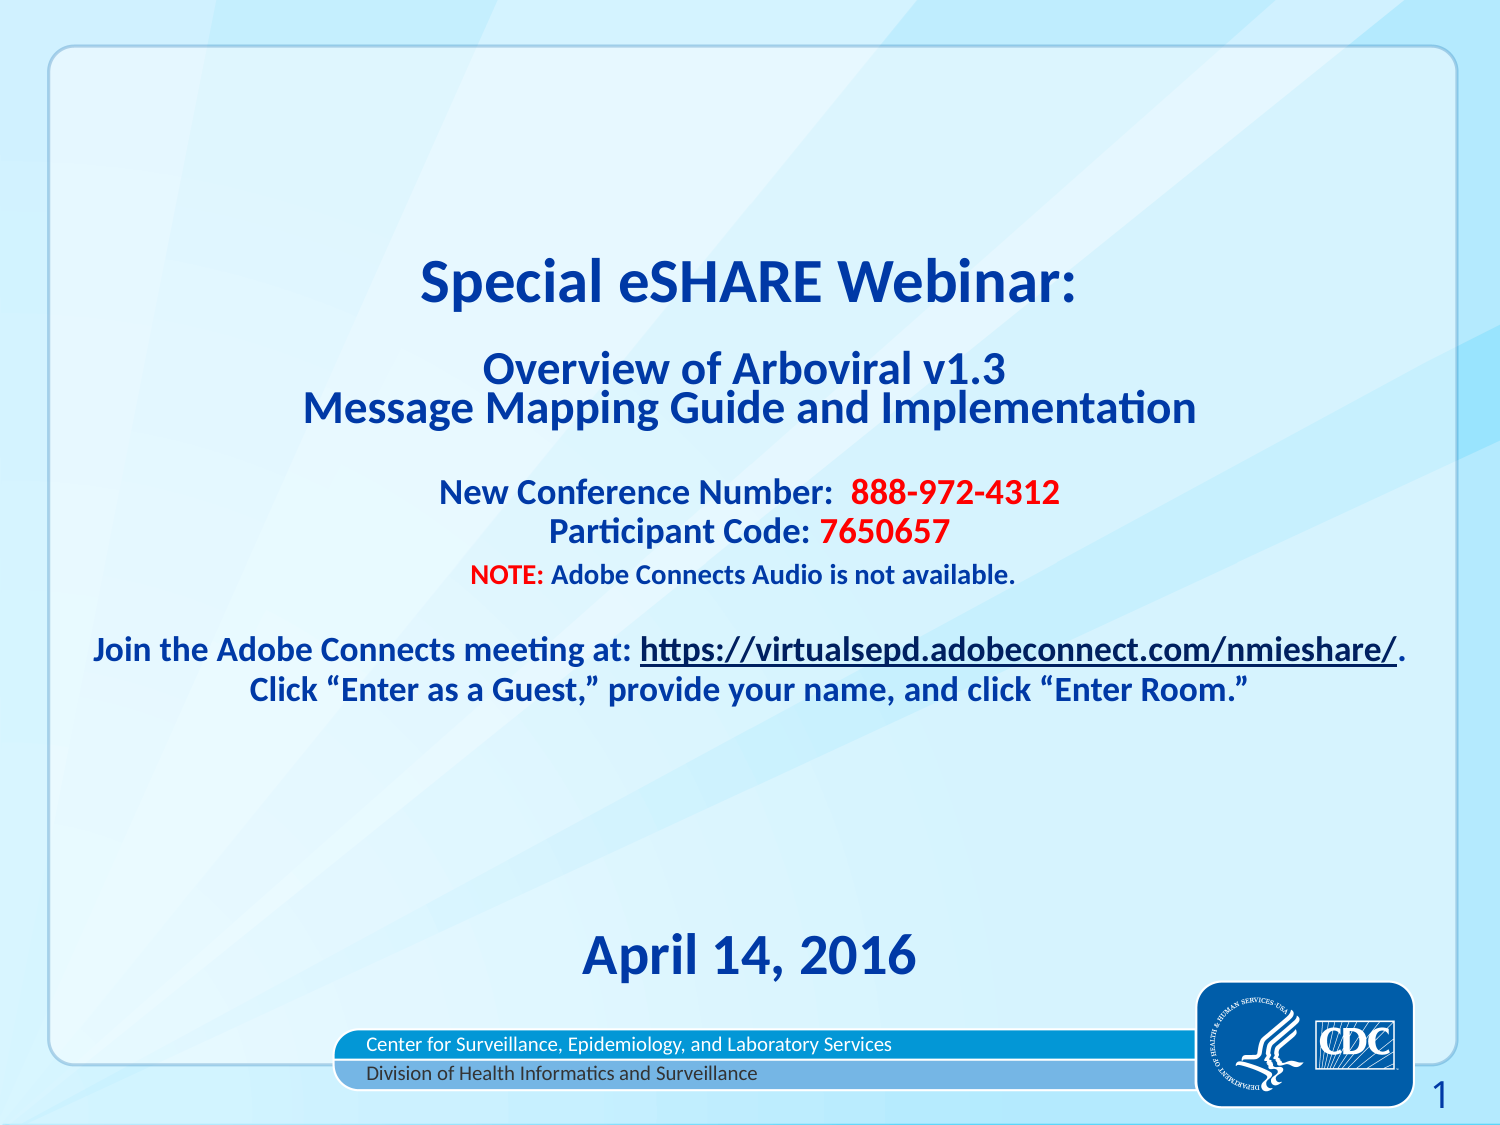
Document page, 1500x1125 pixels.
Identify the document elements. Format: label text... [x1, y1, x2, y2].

list April 14, 2016 [185, 776, 1315, 1070]
picture [0, 0, 1500, 1125]
title Special eSHARE Webinar: Overview of Arboviral v1.3 Message Mapping Guide and Implementation New Conference Number: 888-972-4312 Participant Code: 7650657 NOTE: Adobe Connects Audio is not available. Join the Adobe Connects meeting at: https://virtualsepd.adobeconnect.com/nmieshare/. Click “Enter as a Guest,” provide your name, and click “Enter Room.” [75, 137, 1425, 870]
